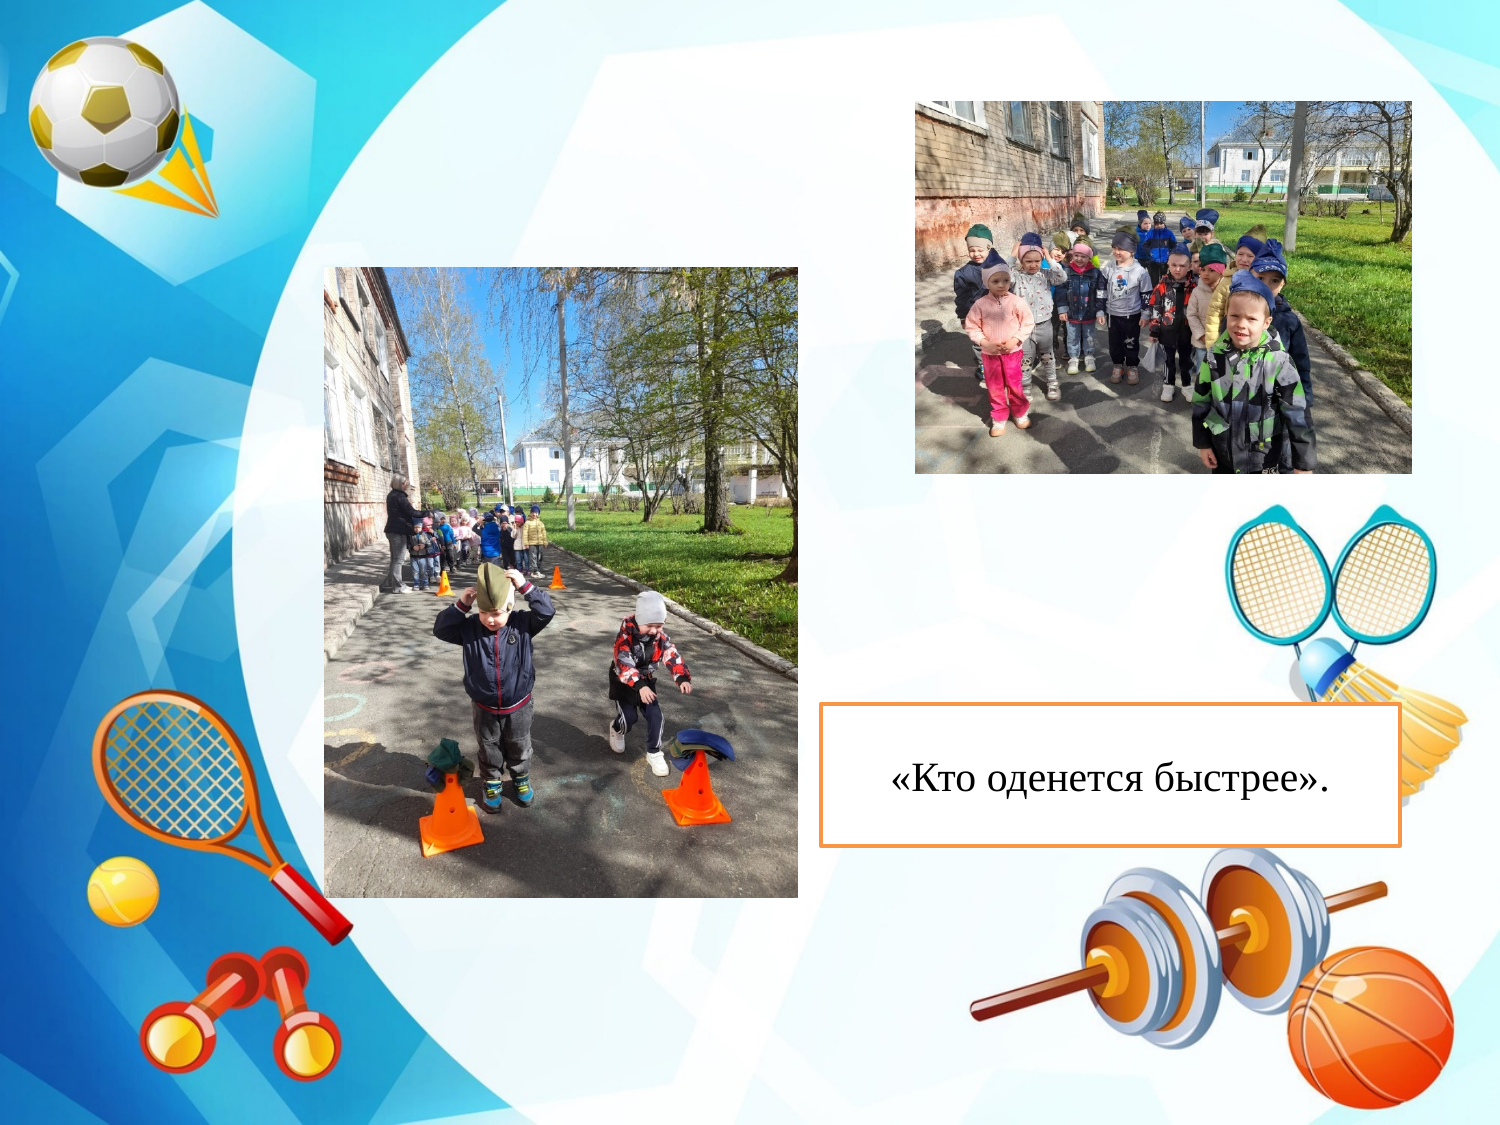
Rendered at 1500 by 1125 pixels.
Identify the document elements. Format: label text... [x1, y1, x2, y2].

text_box «Кто оденется быстрее». [819, 702, 1402, 848]
picture [0, 0, 1500, 1125]
